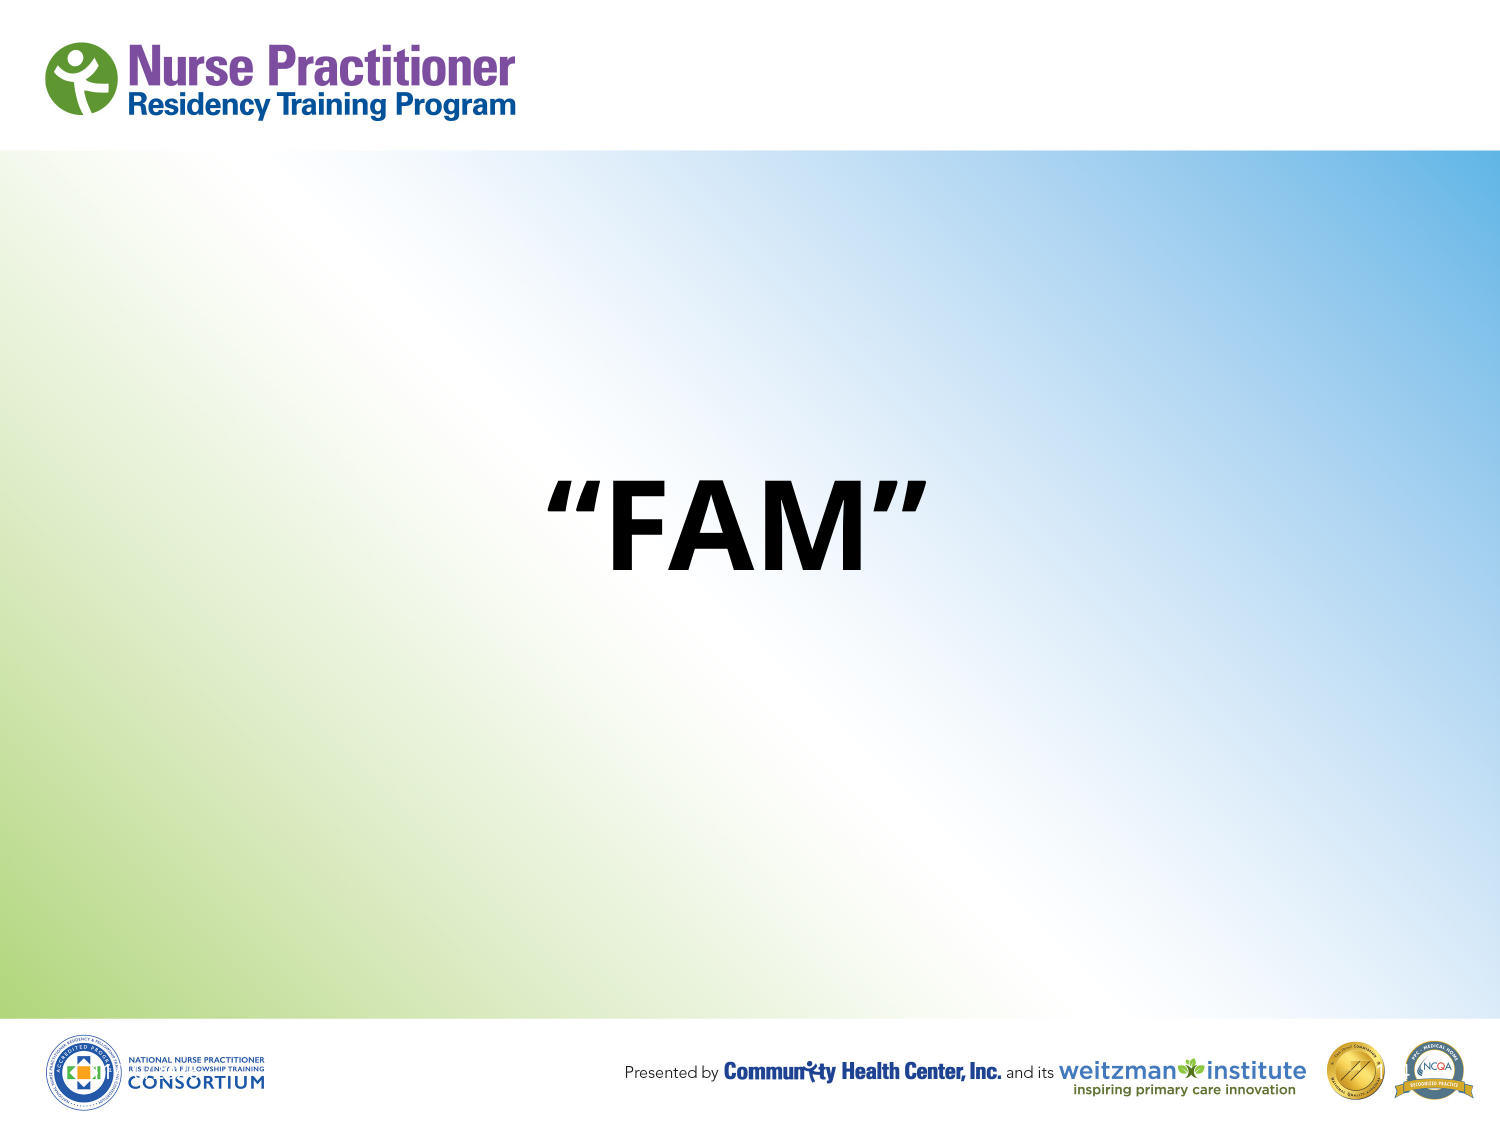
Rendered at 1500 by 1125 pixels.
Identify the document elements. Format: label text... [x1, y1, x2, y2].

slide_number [75, 1042, 425, 1103]
slide_number 124 [1074, 1042, 1425, 1103]
picture [0, 0, 1500, 1125]
subtitle “FAM” [337, 437, 1138, 725]
